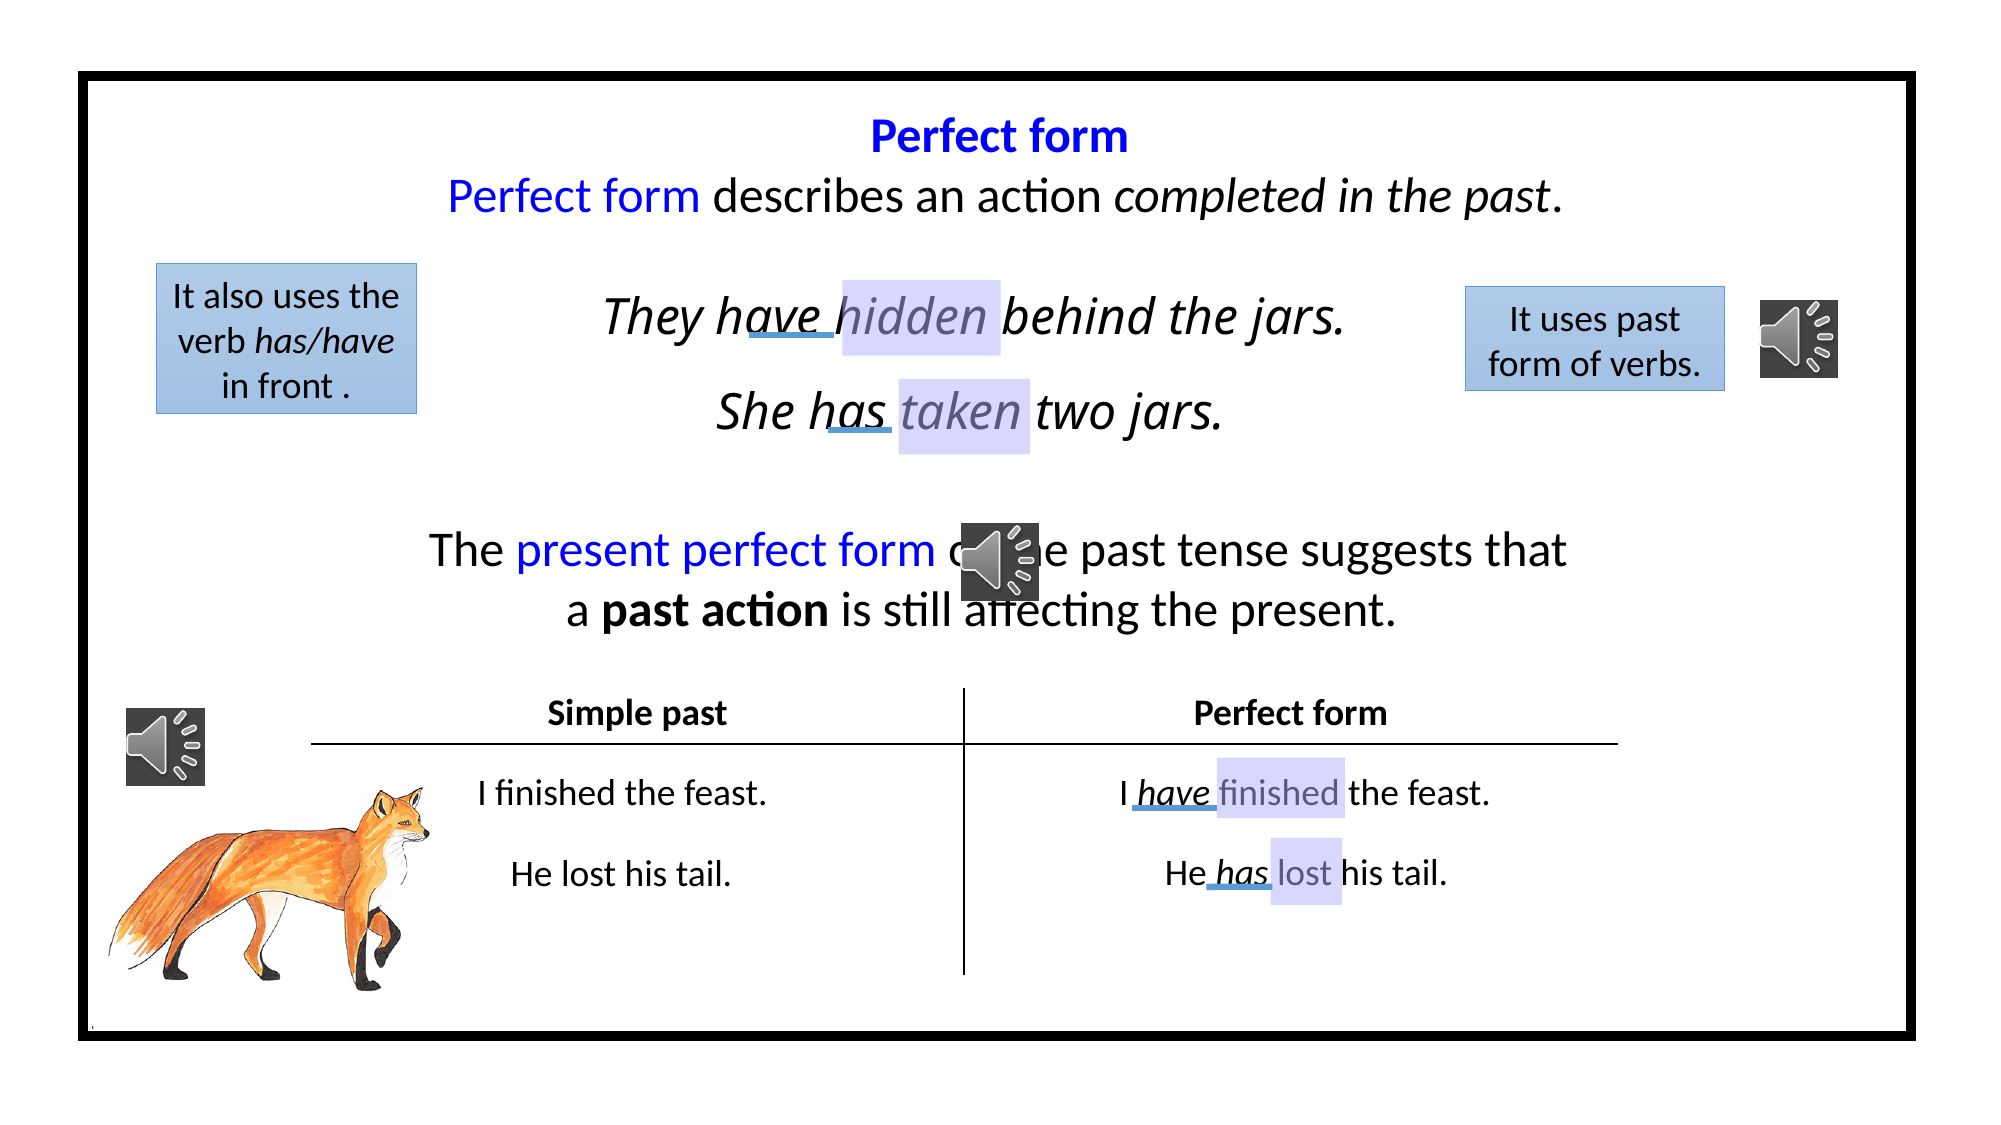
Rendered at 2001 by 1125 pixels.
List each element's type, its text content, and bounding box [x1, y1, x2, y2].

table_cell [465, 745, 963, 975]
text_box He has lost his tail. [1150, 818, 1464, 901]
text_box I finished the feast. [319, 738, 927, 821]
text_box She has taken two jars. [701, 341, 1241, 447]
table_cell [311, 745, 319, 763]
text_box I have finished the feast. [1104, 738, 1507, 821]
table_header Perfect form [965, 688, 1618, 743]
text_box The present perfect form of the past tense suggests that a past action is still affecting the present.it. [86, 509, 1911, 645]
table_cell [965, 745, 1618, 975]
picture [92, 707, 465, 1029]
table_header Simple past [311, 688, 963, 743]
picture [1758, 298, 1839, 379]
text_box [1216, 757, 1346, 819]
picture [959, 522, 1040, 603]
text_box [898, 378, 1031, 456]
text_box [1270, 837, 1343, 906]
text_box He lost his tail. [495, 818, 748, 902]
text_box Perfect form Perfect form describes an action completed in the past. [86, 65, 1914, 231]
text_box [82, 75, 1912, 1037]
